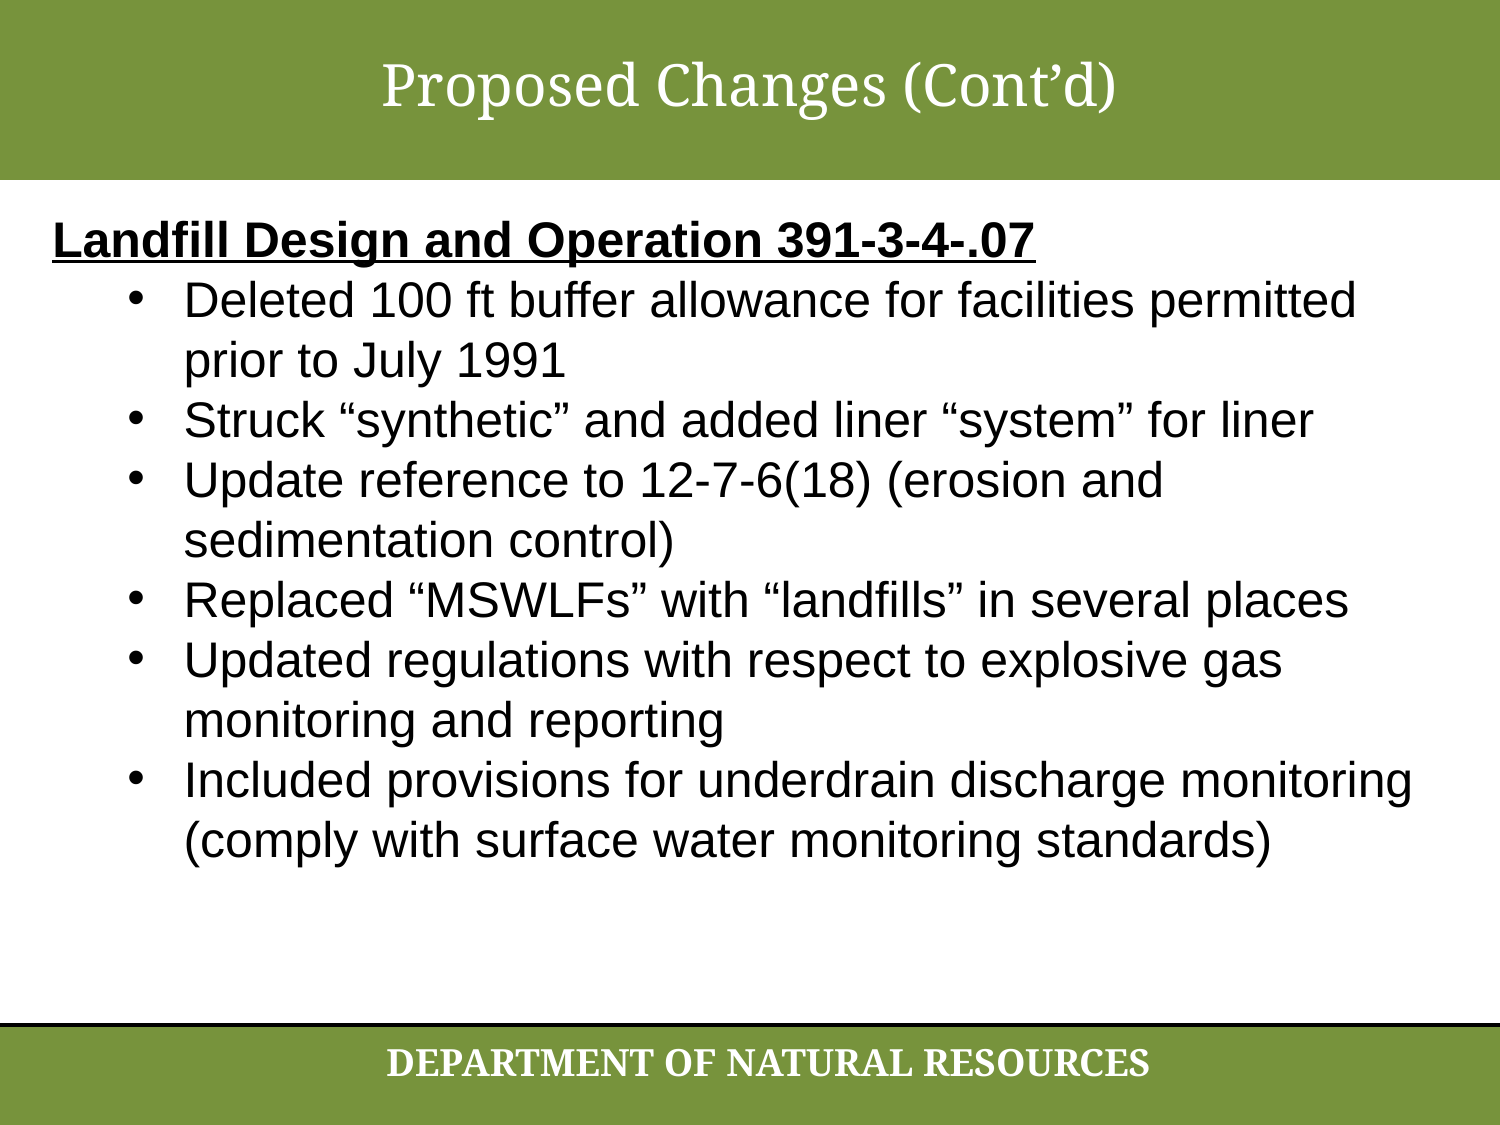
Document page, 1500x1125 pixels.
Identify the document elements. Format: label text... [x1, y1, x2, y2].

text_box Landfill Design and Operation 391-3-4-.07 Deleted 100 ft buffer allowance for facilities permitted prior to July 1991 Struck “synthetic” and added liner “system” for liner Update reference to 12-7-6(18) (erosion and sedimentation control) Replaced “MSWLFs” with “landfills” in several places Updated regulations with respect to explosive gas monitoring and reporting Included provisions for underdrain discharge monitoring (comply with surface water monitoring standards) [37, 199, 1459, 1125]
title Proposed Changes (Cont’d) [75, 0, 1425, 175]
